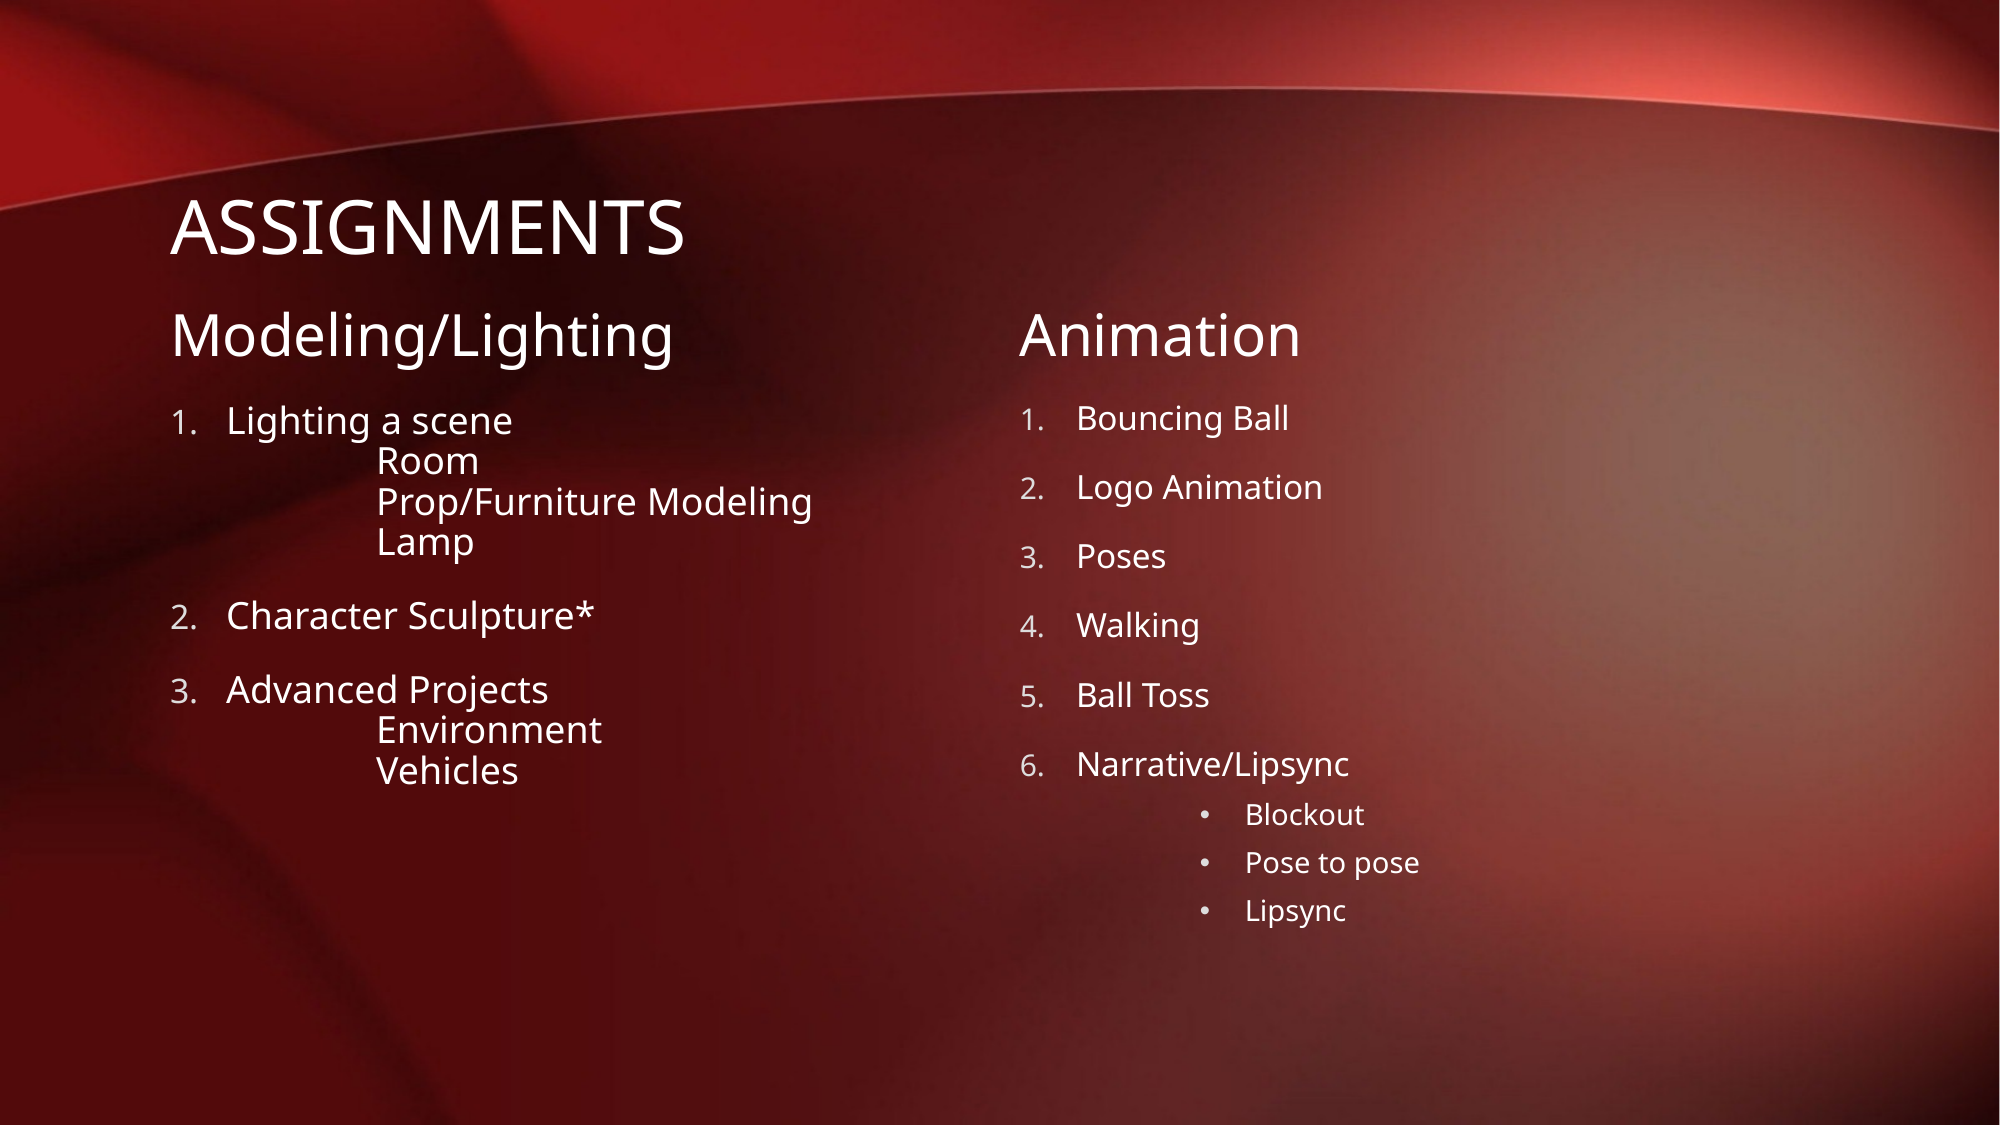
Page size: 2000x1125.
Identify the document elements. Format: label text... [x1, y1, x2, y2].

text_box Animation Bouncing Ball Logo Animation Poses Walking Ball Toss Narrative/Lipsync Blockout Pose to pose Lipsync [999, 295, 1762, 1030]
list Modeling/Lighting Lighting a scene Room Prop/Furniture Modeling Lamp Character Sculpture* Advanced Projects Environment Vehicles [149, 295, 913, 1030]
title Assignments [149, 79, 1850, 280]
picture [0, 0, 2000, 1125]
